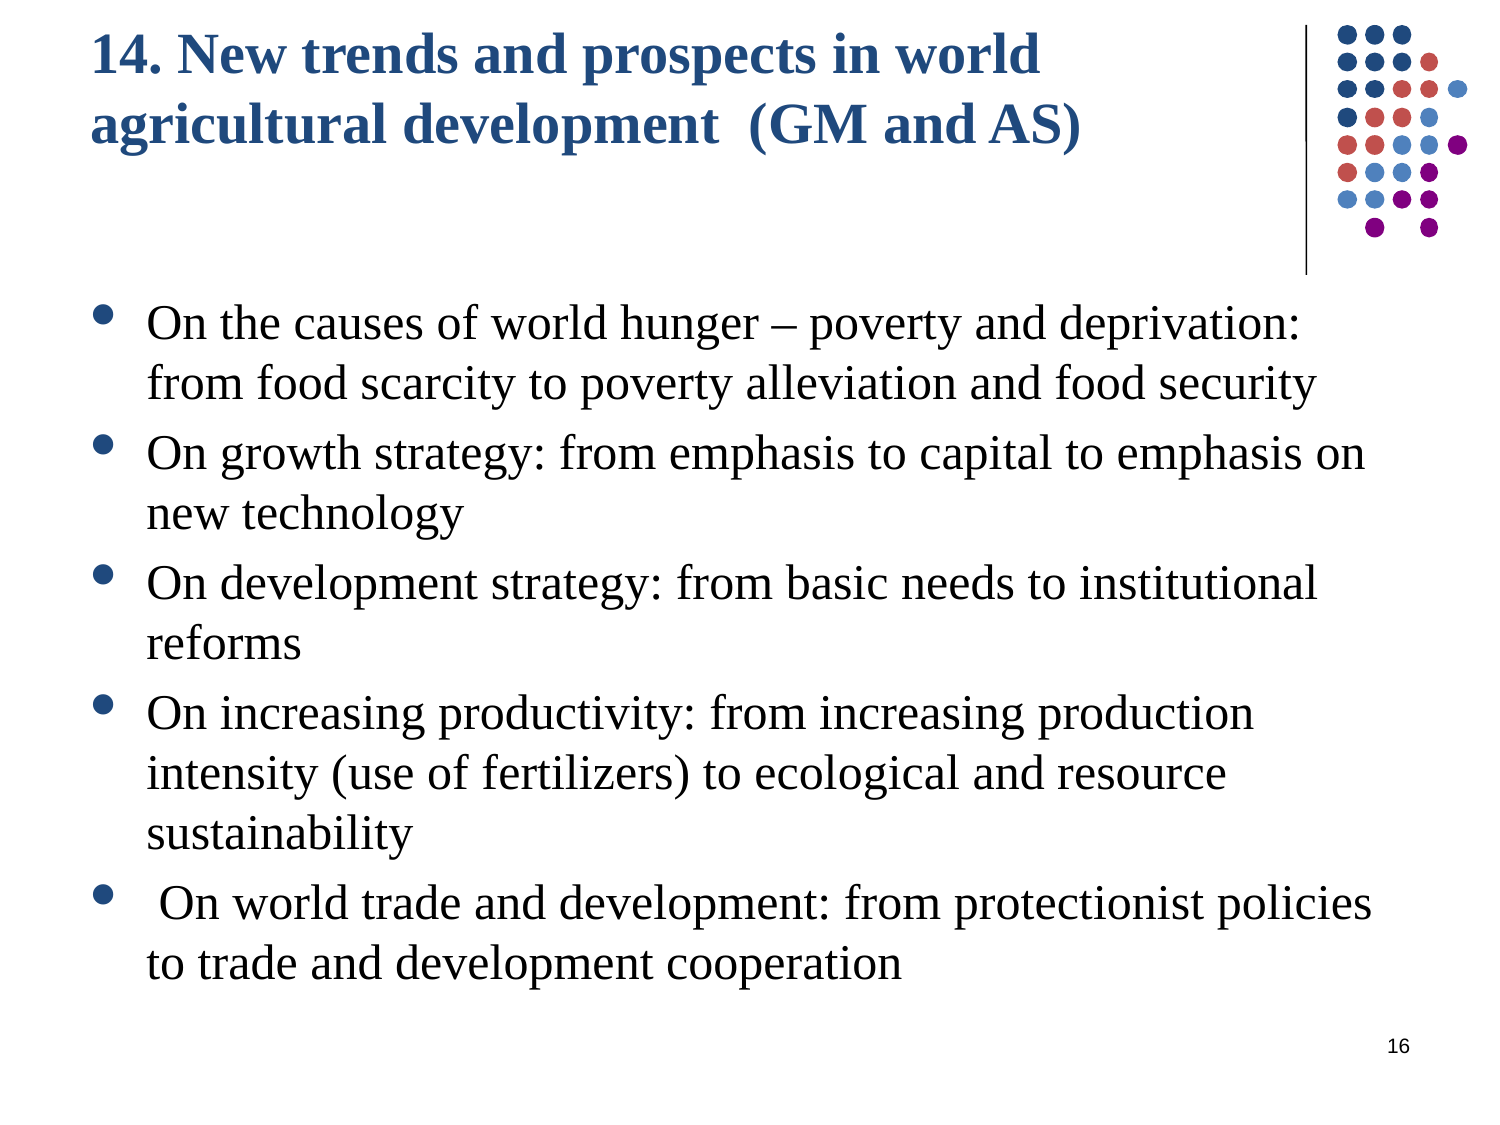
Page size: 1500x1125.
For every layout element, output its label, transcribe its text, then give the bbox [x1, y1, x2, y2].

list On the causes of world hunger – poverty and deprivation: from food scarcity to poverty alleviation and food security On growth strategy: from emphasis to capital to emphasis on new technology On development strategy: from basic needs to institutional reforms On increasing productivity: from increasing production intensity (use of fertilizers) to ecological and resource sustainability On world trade and development: from protectionist policies to trade and development cooperation [74, 281, 1426, 1006]
slide_number 16 [1074, 1024, 1426, 1101]
title 14. New trends and prospects in world agricultural development (GM and AS) [74, 19, 1313, 233]
